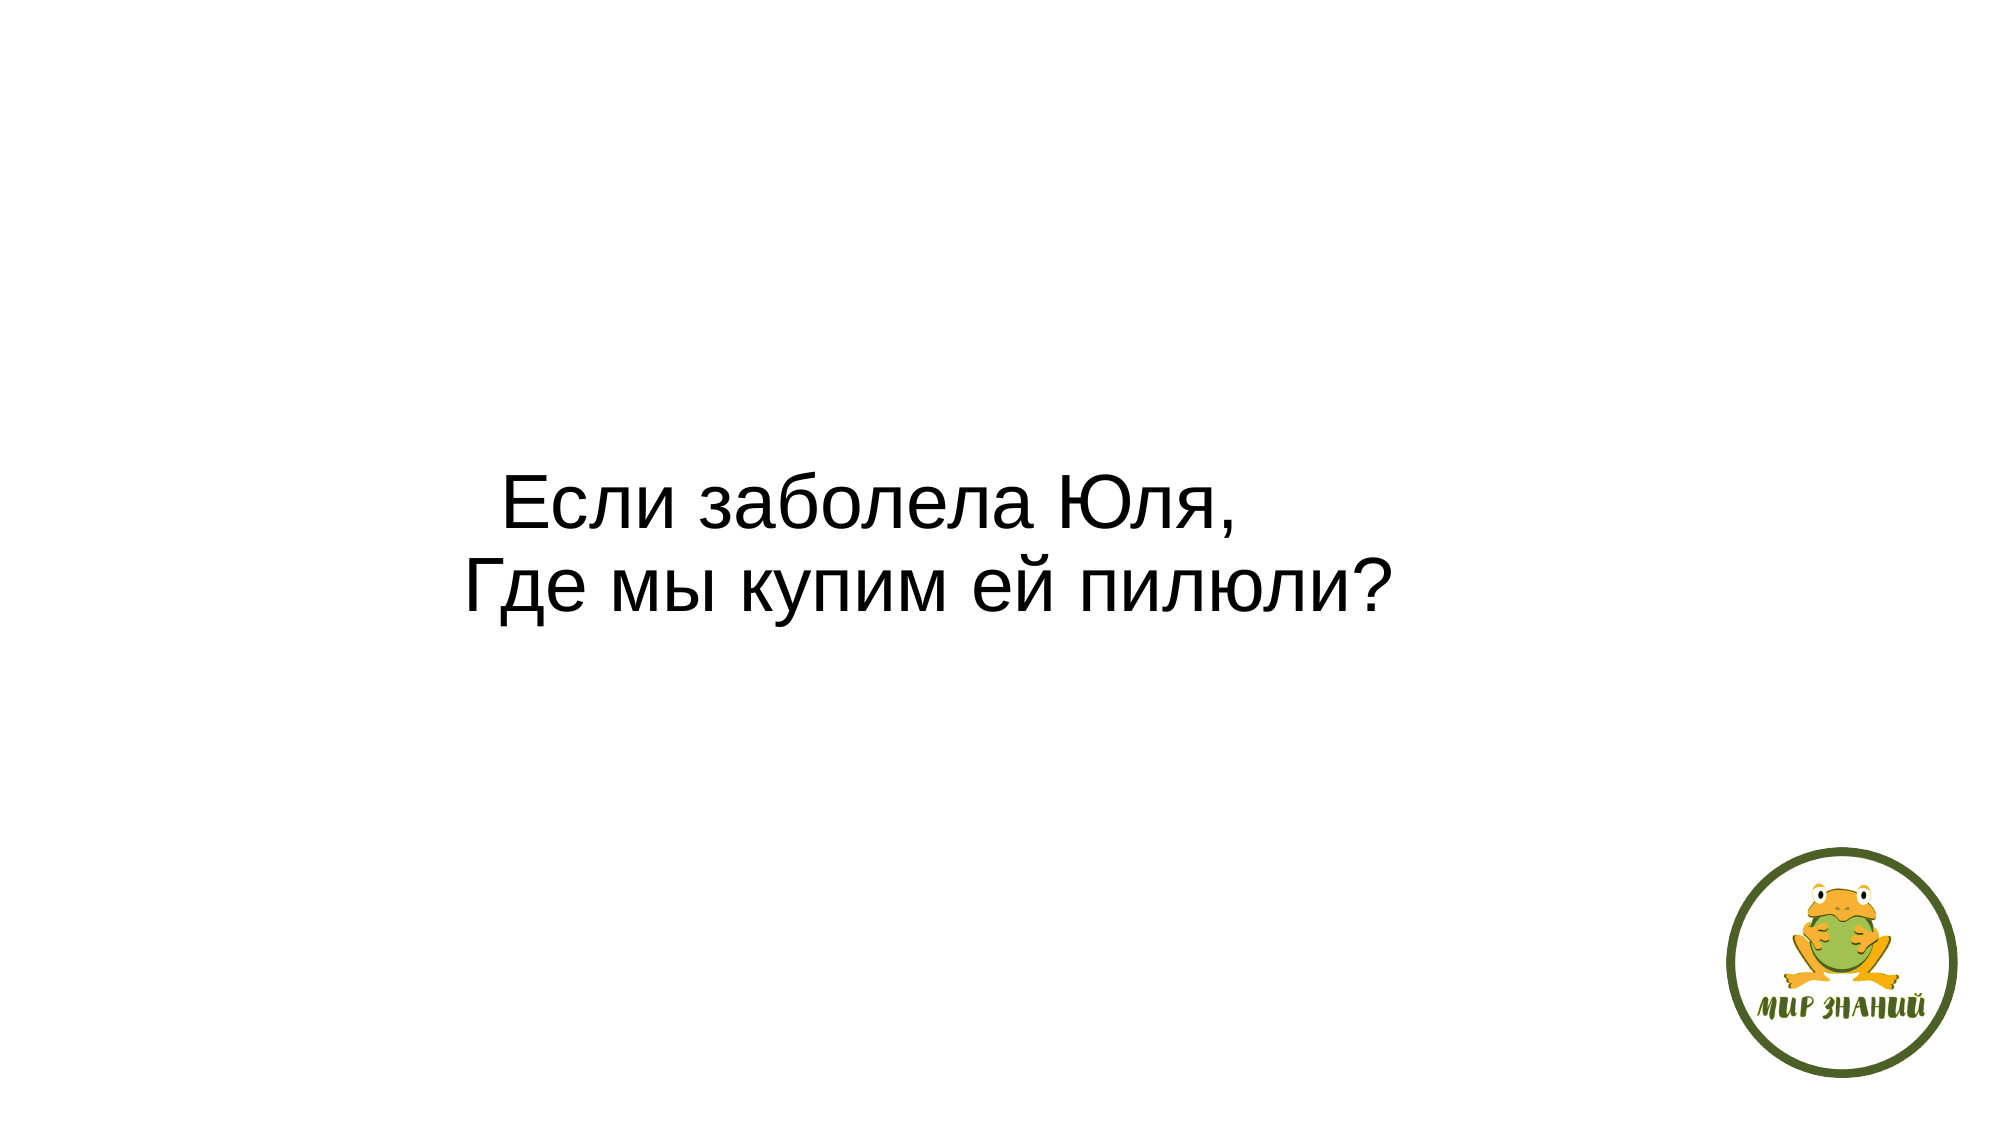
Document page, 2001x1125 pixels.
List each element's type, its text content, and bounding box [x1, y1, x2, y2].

picture [1726, 847, 1958, 1078]
title Если заболела Юля, Где мы купим ей пилюли? [449, 453, 2000, 672]
